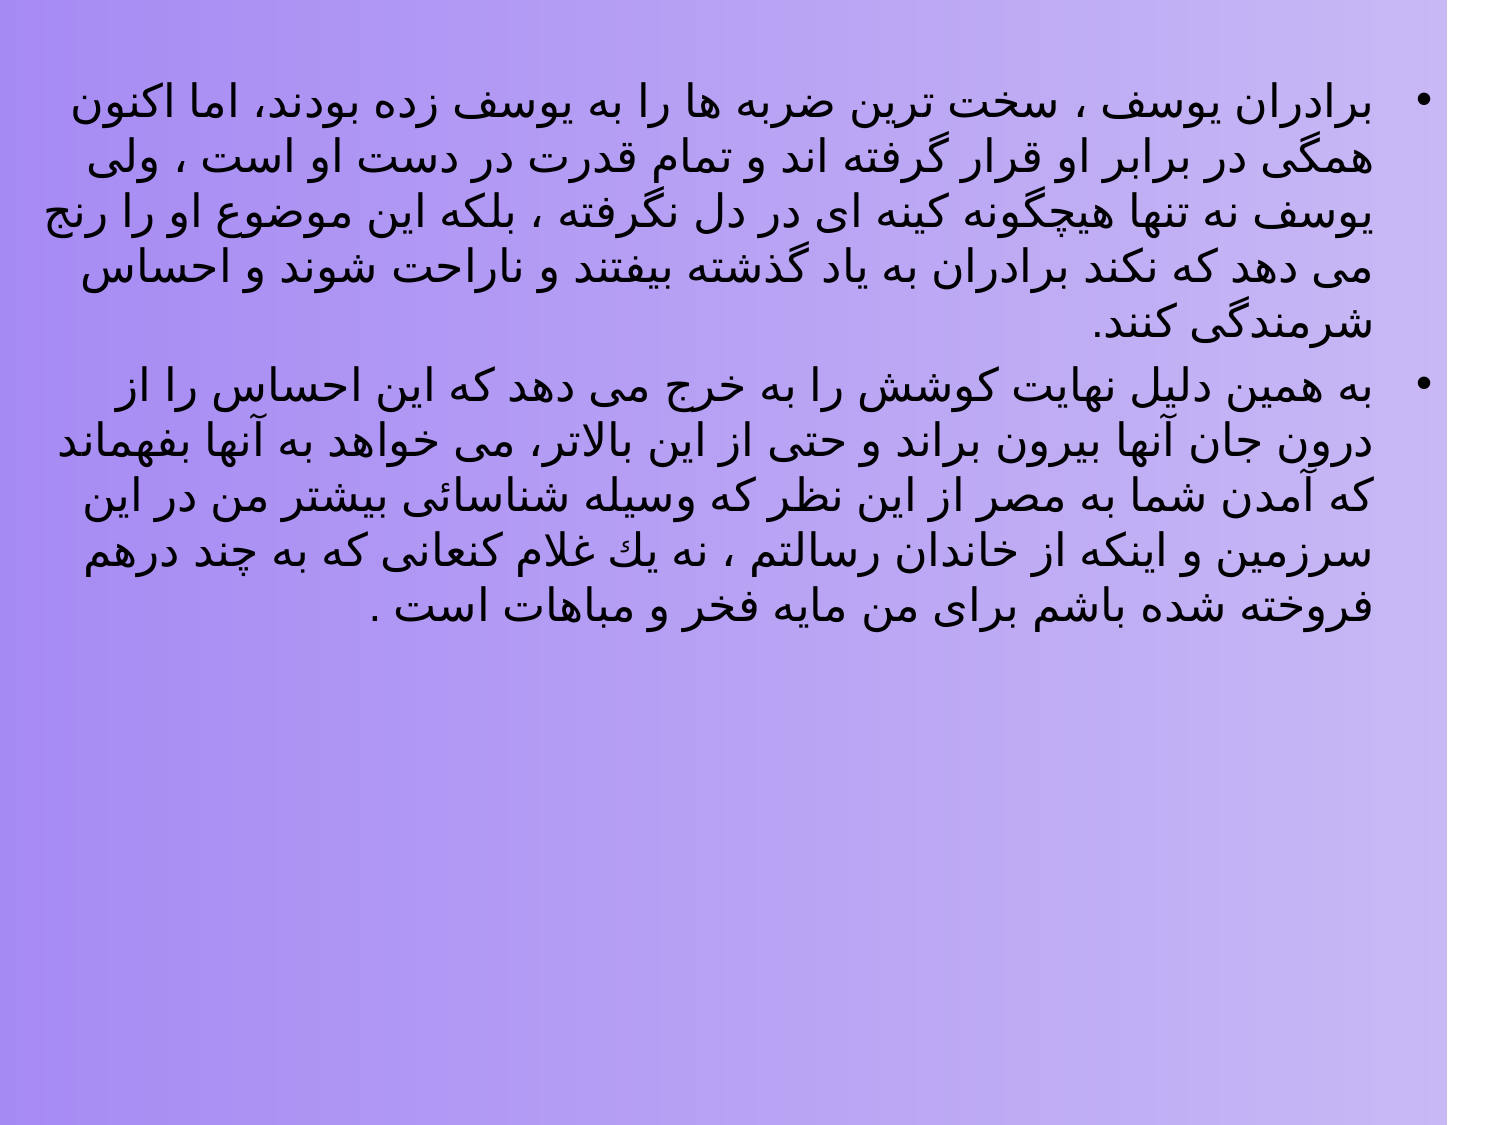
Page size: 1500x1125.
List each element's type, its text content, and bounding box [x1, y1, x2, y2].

list برادران يوسف ، سخت ترين ضربه ها را به يوسف زده بودند، اما اكنون همگى در برابر او قرار گرفته اند و تمام قدرت در دست او است ، ولى يوسف نه تنها هيچگونه كينه اى در دل نگرفته ، بلكه اين موضوع او را رنج مى دهد كه نكند برادران به ياد گذشته بيفتند و ناراحت شوند و احساس شرمندگى كنند. به همين دليل نهايت كوشش را به خرج مى دهد كه اين احساس را از درون جان آنها بيرون براند و حتى از اين بالاتر، مى خواهد به آنها بفهماند كه آمدن شما به مصر از اين نظر كه وسيله شناسائى بيشتر من در اين سرزمين و اينكه از خاندان رسالتم ، نه يك غلام كنعانى كه به چند درهم فروخته شده باشم براى من مايه فخر و مباهات است . [0, 0, 1448, 1125]
